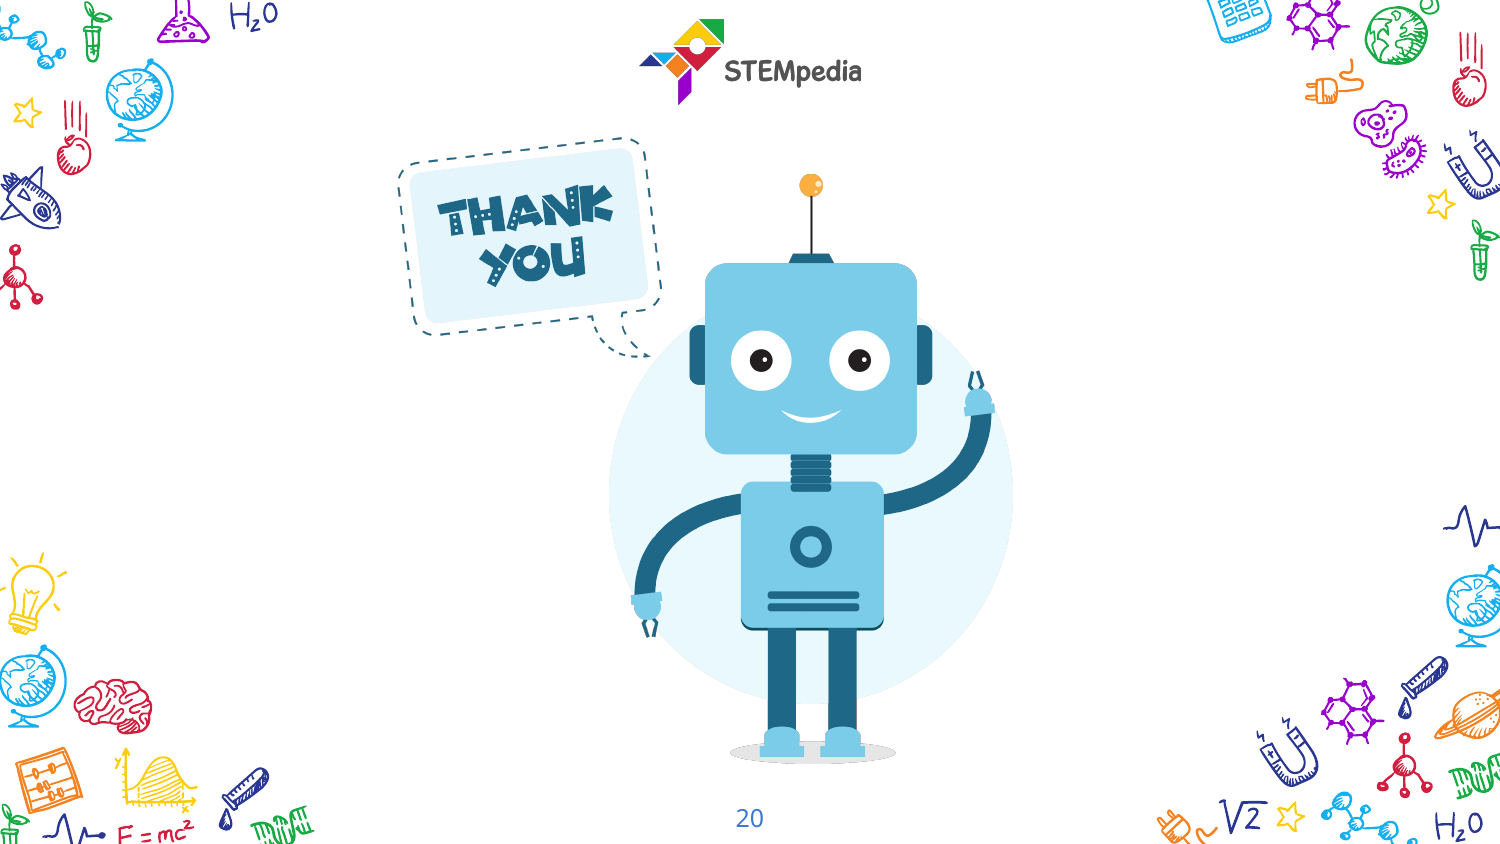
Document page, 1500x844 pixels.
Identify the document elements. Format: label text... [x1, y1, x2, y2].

picture [397, 137, 1013, 764]
slide_number ‹#› [705, 796, 795, 844]
picture [639, 19, 861, 105]
